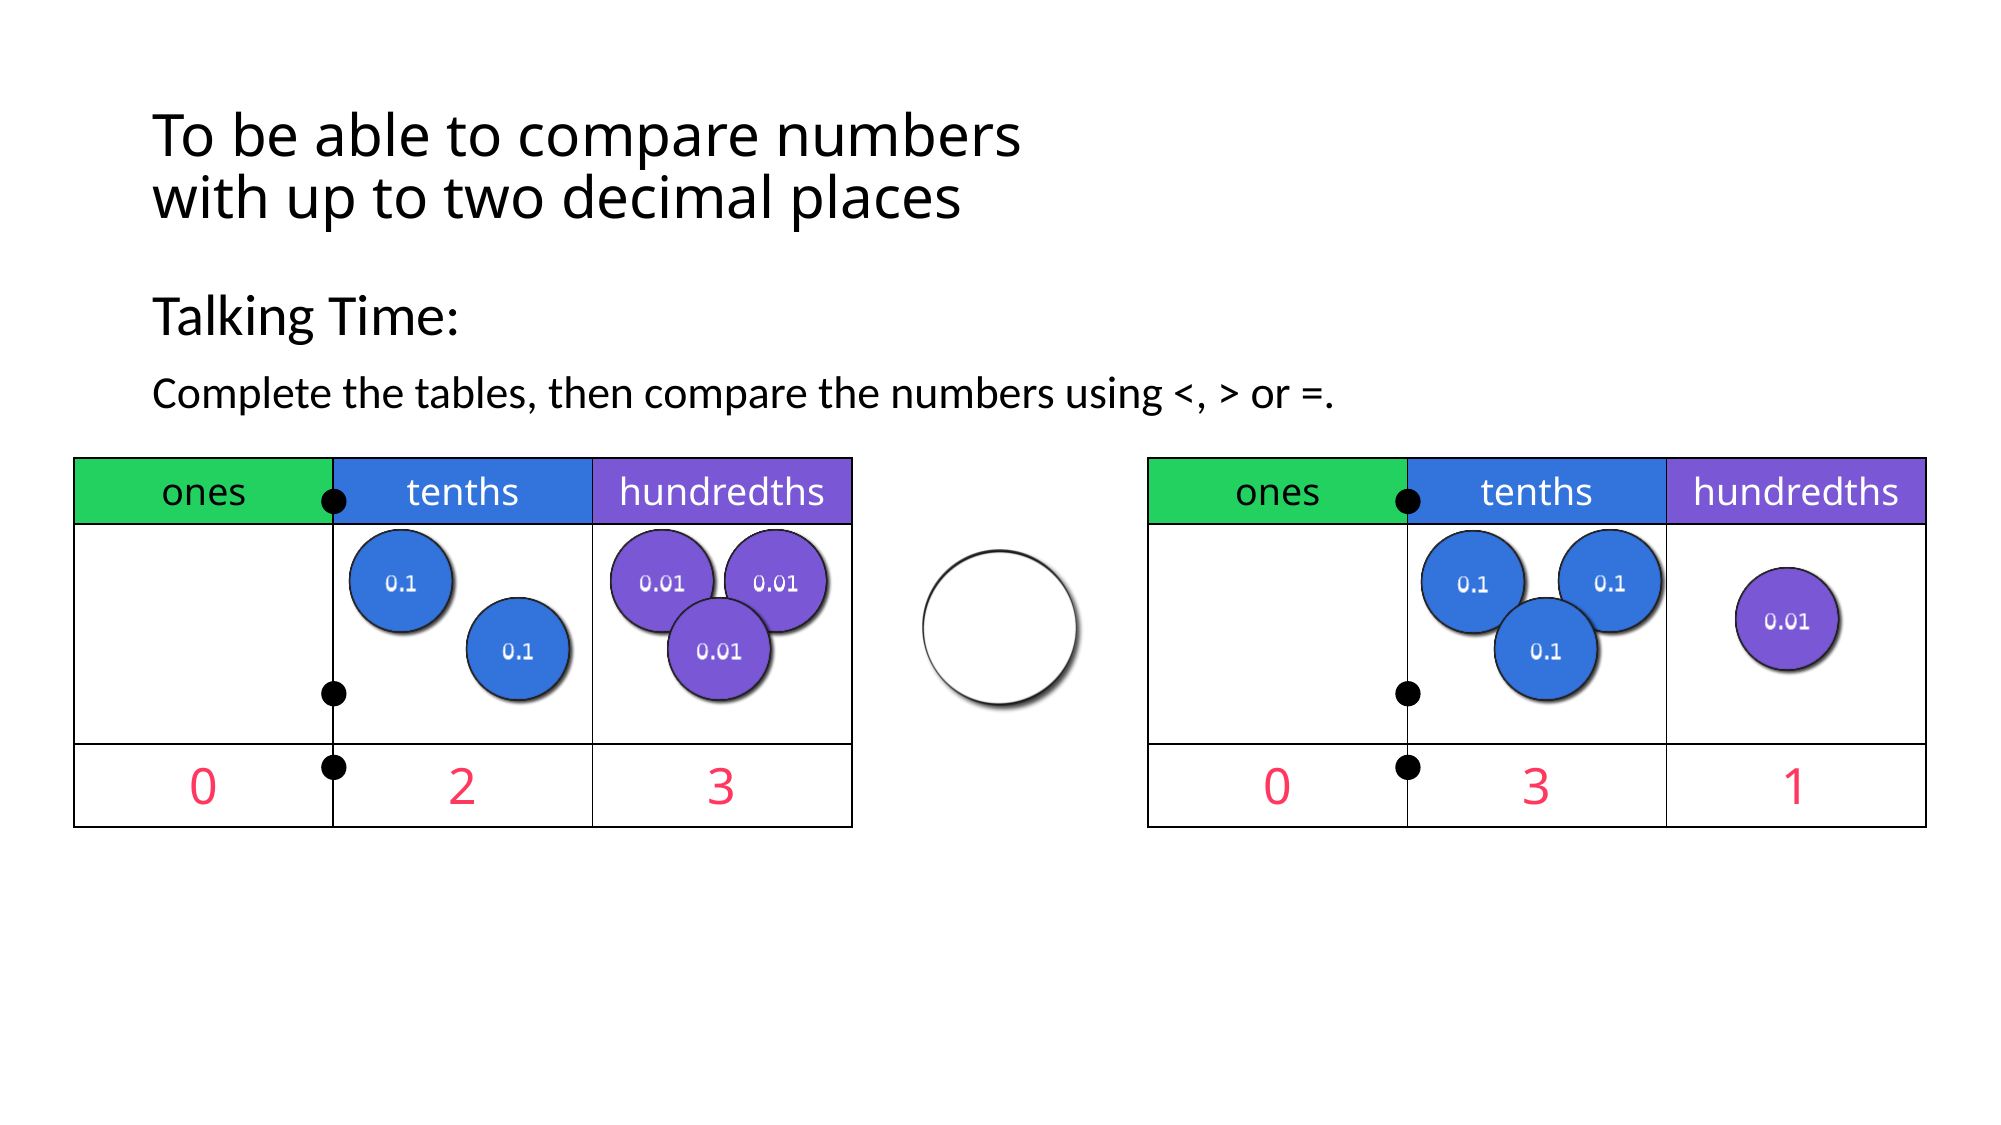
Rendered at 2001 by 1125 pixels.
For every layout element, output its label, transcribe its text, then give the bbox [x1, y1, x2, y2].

table_cell 0 [1149, 745, 1407, 826]
picture [1732, 564, 1847, 683]
title To be able to compare numbers with up to two decimal places [137, 59, 1863, 277]
table_header tenths [334, 459, 592, 523]
table_cell 1 [1667, 745, 1925, 826]
picture [1418, 526, 1670, 713]
text_box [1395, 681, 1421, 707]
picture [910, 539, 1085, 718]
text_box [321, 754, 347, 781]
picture [607, 526, 835, 713]
table_cell [1667, 525, 1925, 743]
list Talking Time: Complete the tables, then compare the numbers using <, > or =. [137, 277, 1863, 992]
table_cell 2 [334, 745, 592, 826]
table_cell 0 [75, 745, 332, 826]
table_header ones [1149, 459, 1407, 523]
text_box [1395, 754, 1421, 781]
table_cell [1408, 525, 1666, 743]
table_cell [1149, 525, 1407, 743]
table_cell [593, 525, 851, 743]
table_cell [75, 525, 332, 743]
text_box [321, 488, 347, 515]
picture [463, 594, 578, 713]
table_header hundredths [593, 459, 851, 523]
table_header tenths [1408, 459, 1666, 523]
text_box [1395, 488, 1421, 515]
table_cell [334, 525, 592, 743]
table_header ones [75, 459, 332, 523]
table_cell 3 [1408, 745, 1666, 826]
text_box [321, 681, 347, 707]
table_cell 3 [593, 745, 851, 826]
table_header hundredths [1667, 459, 1925, 523]
picture [346, 526, 461, 645]
